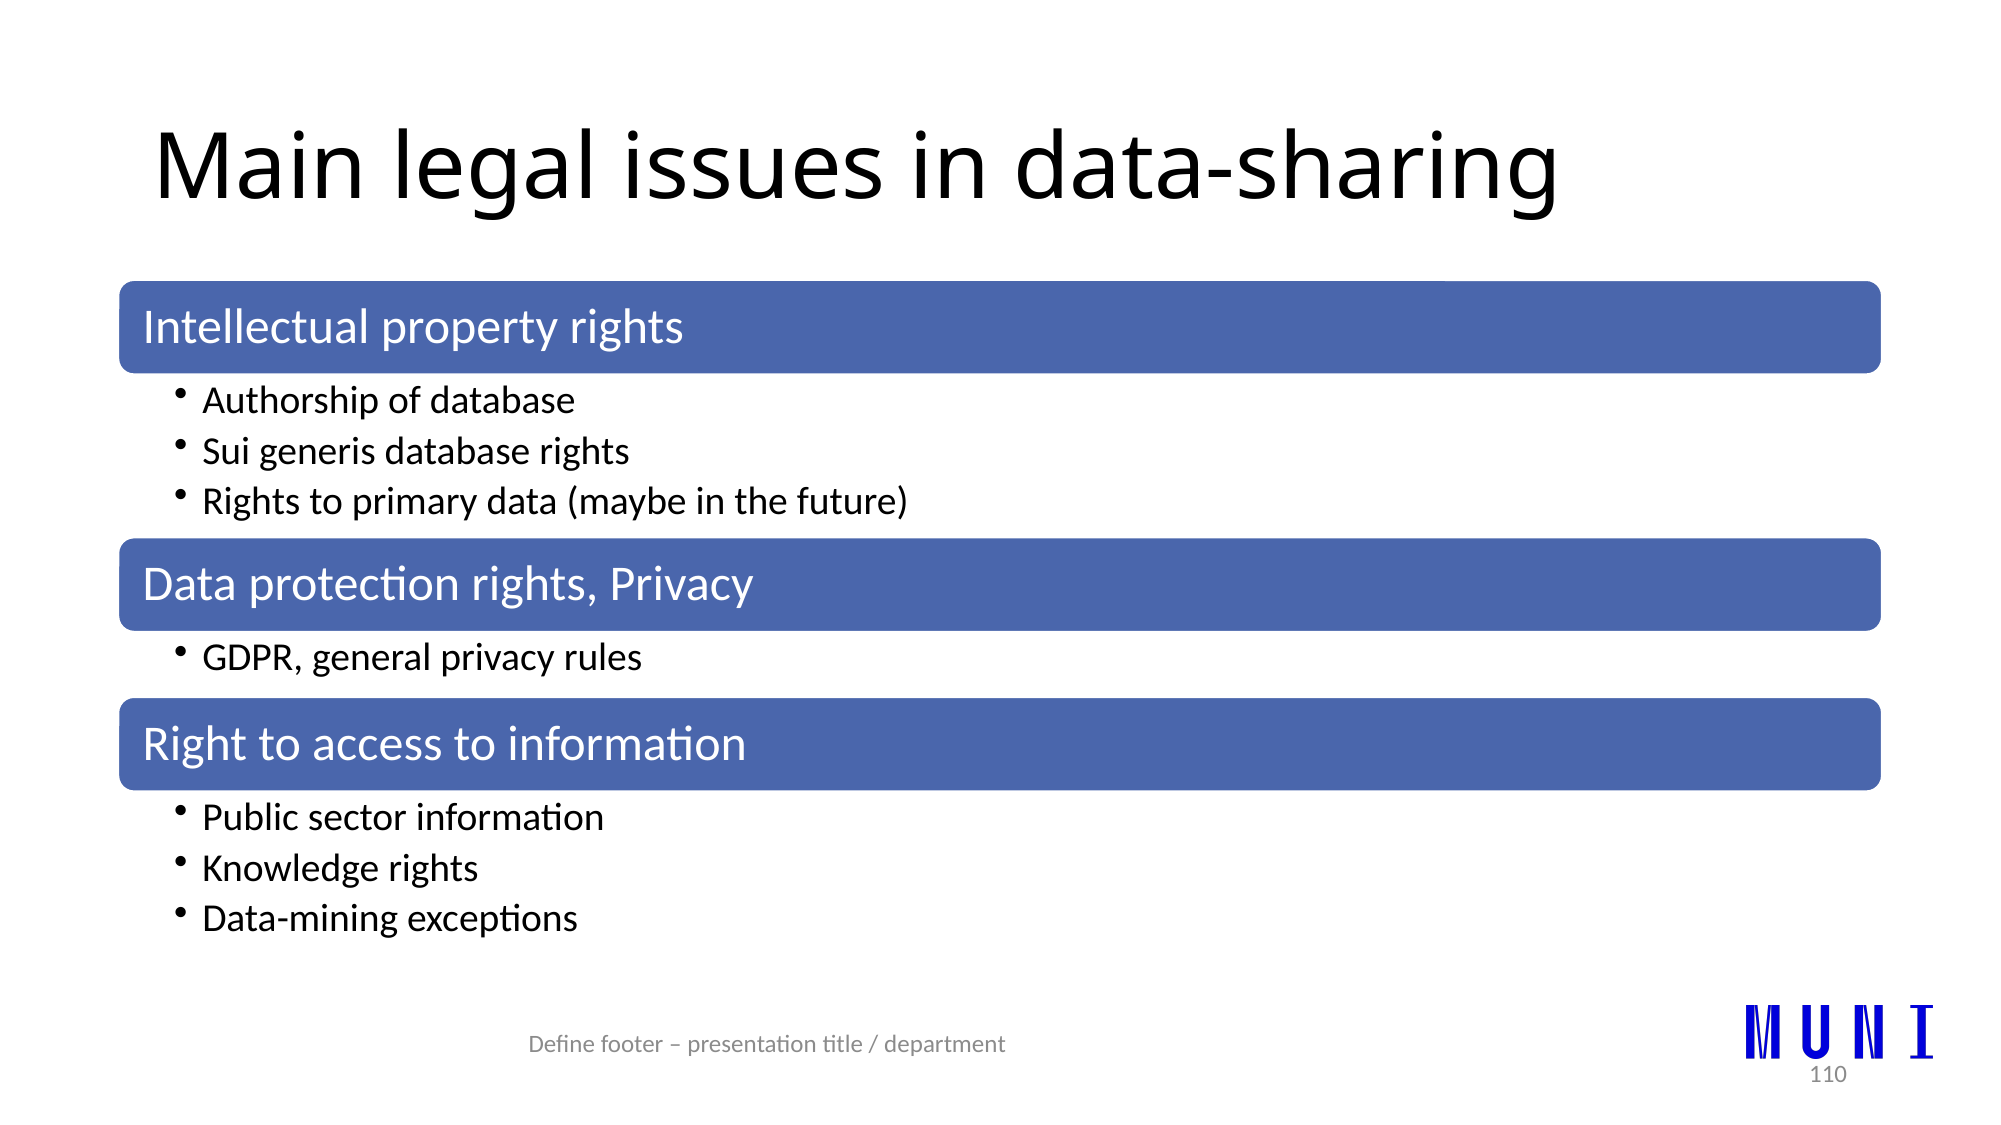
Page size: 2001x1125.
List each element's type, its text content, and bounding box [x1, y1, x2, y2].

footer Define footer – presentation title / department [118, 1021, 1418, 1063]
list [118, 277, 1883, 957]
slide_number 110 [1412, 1042, 1863, 1103]
picture [1746, 1005, 1933, 1059]
title Main legal issues in data-sharing [137, 59, 1863, 277]
